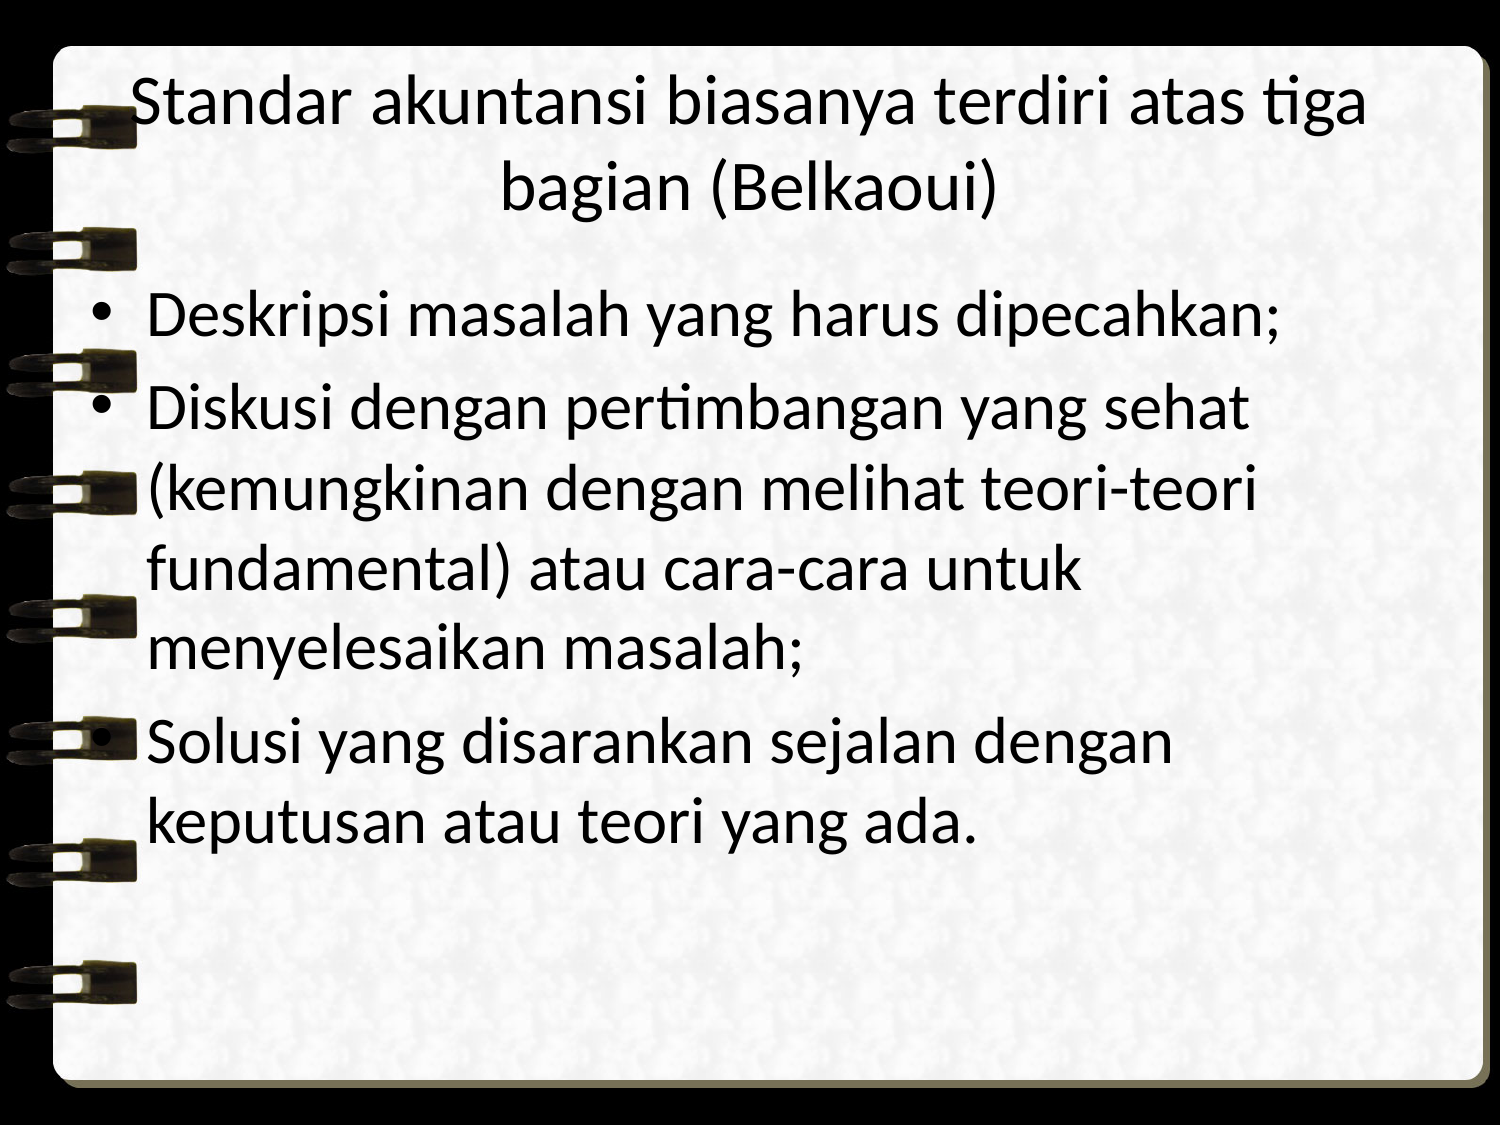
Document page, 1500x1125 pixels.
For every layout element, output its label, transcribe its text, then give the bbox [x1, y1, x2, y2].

picture [0, 0, 1500, 1125]
title Standar akuntansi biasanya terdiri atas tiga bagian (Belkaoui) [75, 45, 1425, 233]
list Deskripsi masalah yang harus dipecahkan; Diskusi dengan pertimbangan yang sehat (kemungkinan dengan melihat teori-teori fundamental) atau cara-cara untuk menyelesaikan masalah; Solusi yang disarankan sejalan dengan keputusan atau teori yang ada. [75, 262, 1425, 1005]
